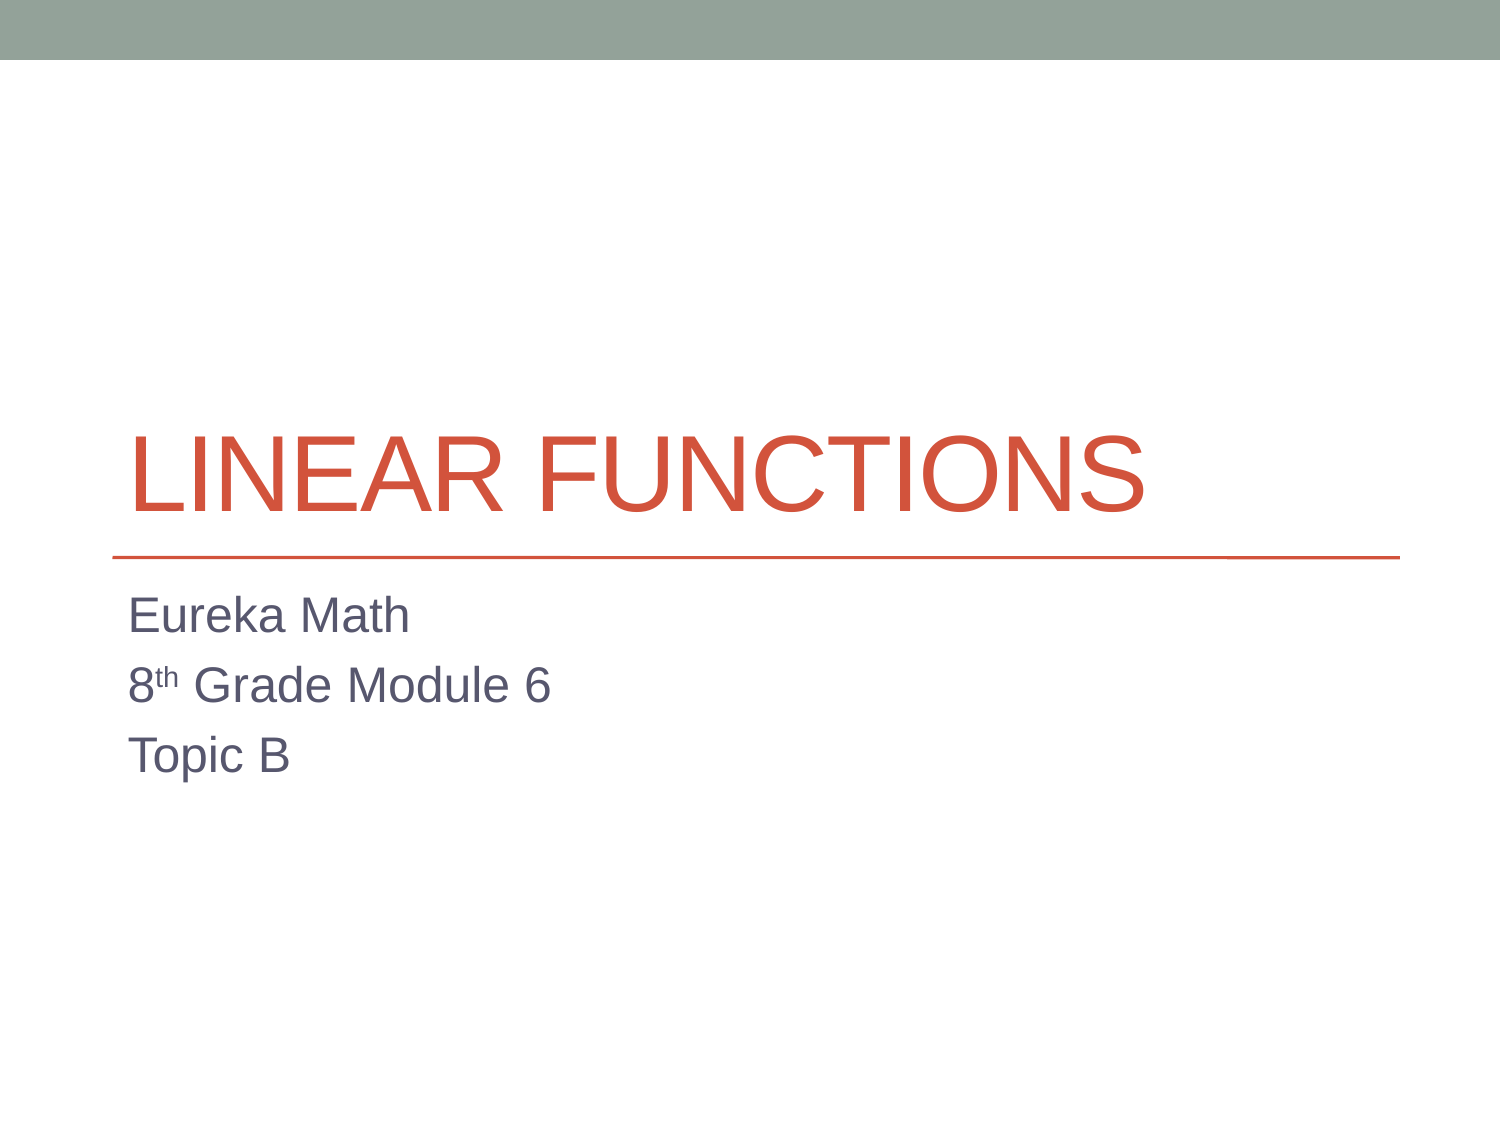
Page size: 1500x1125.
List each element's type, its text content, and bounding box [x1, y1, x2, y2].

title Linear Functions [112, 224, 1400, 542]
subtitle Eureka Math 8th Grade Module 6 Topic B [112, 575, 1163, 863]
